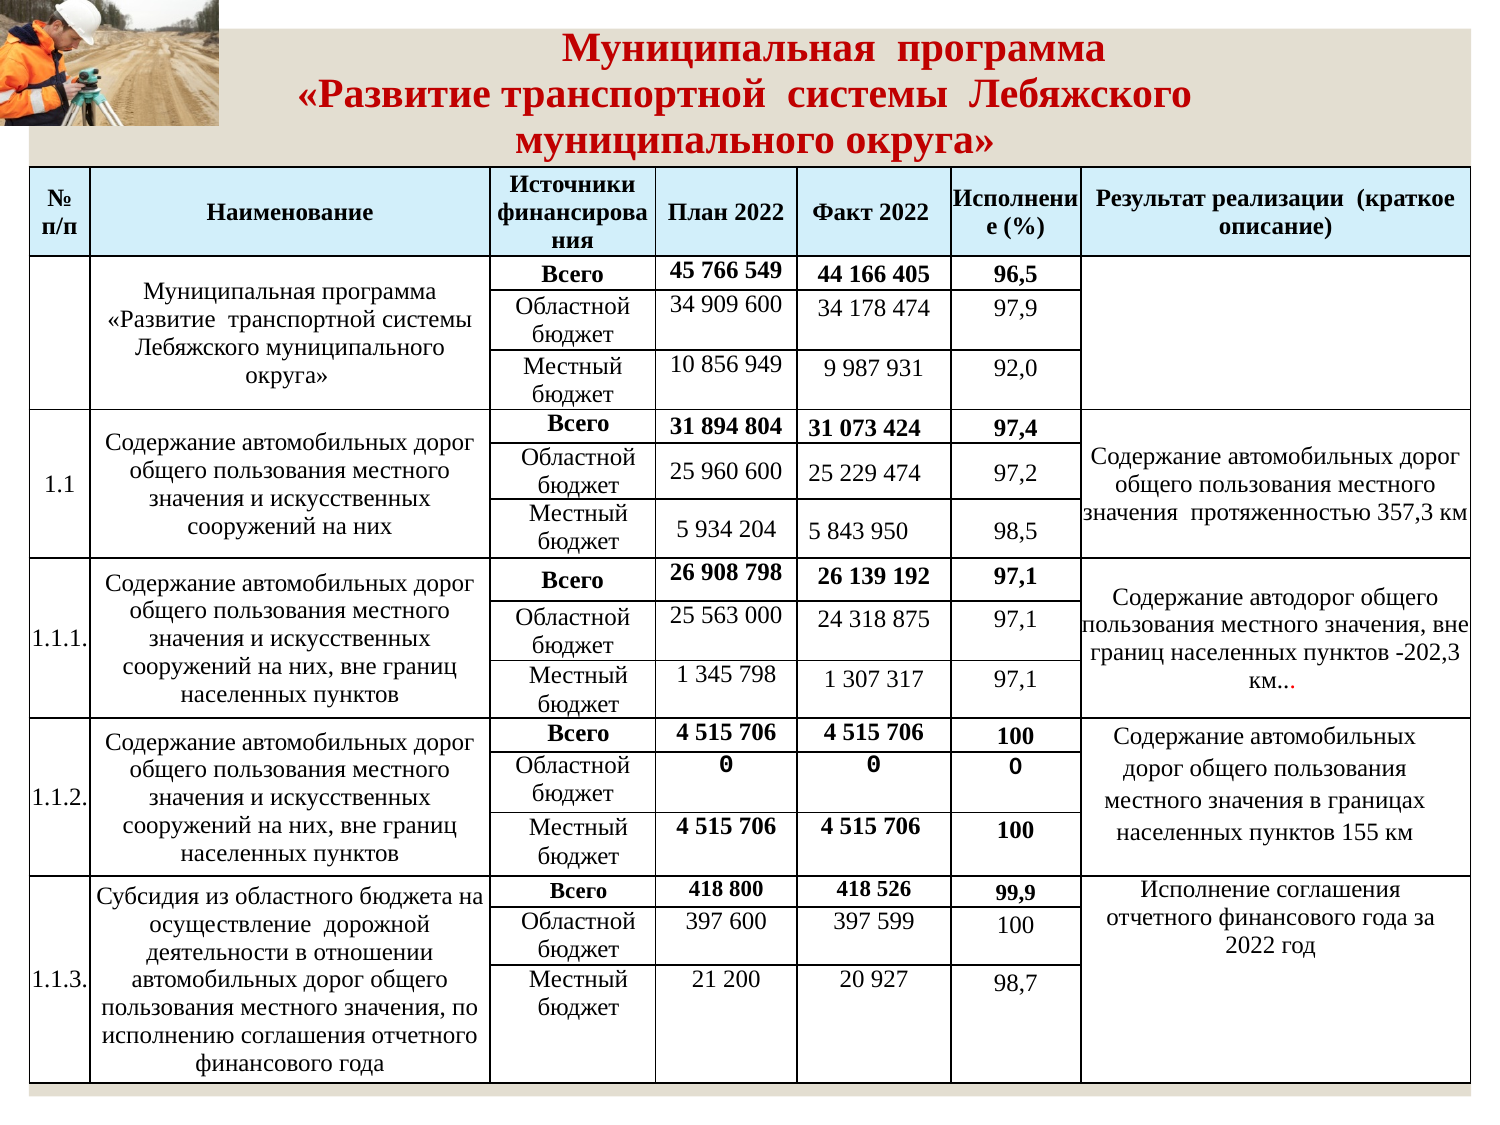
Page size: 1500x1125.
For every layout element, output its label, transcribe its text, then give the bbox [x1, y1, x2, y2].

table_cell Всего [491, 719, 655, 751]
table_cell 98,7 [952, 966, 1080, 1082]
table_cell Областной бюджет [491, 291, 655, 349]
table_cell Содержание автомобильных дорог общего пользования местного значения и искусственных сооружений на них, вне границ населенных пунктов [91, 559, 489, 717]
table_cell 97,9 [952, 291, 1080, 349]
table_cell 45 766 549 [656, 257, 796, 289]
table_header Муниципальная программа «Развитие транспортной системы Лебяжского муниципального округа» [29, 19, 1470, 166]
table_cell Исполнение (%) [952, 168, 1080, 255]
table_cell Содержание автомобильных дорог общего пользования местного значения протяженностью 357,3 км [1082, 410, 1470, 557]
table_cell 25 563 000 [656, 602, 796, 660]
table_cell 34 909 600 [656, 291, 796, 349]
table_cell 4 515 706 [656, 813, 796, 875]
table_cell Областной бюджет [491, 602, 655, 660]
table_cell Источники финансирования [491, 168, 655, 255]
table_cell Областной бюджет [491, 444, 655, 498]
table_cell 5 934 204 [656, 500, 796, 557]
table_cell 98,5 [952, 500, 1080, 557]
table_cell Местный бюджет [491, 966, 655, 1082]
table_cell 4 515 706 [656, 719, 796, 751]
table_cell 100 [952, 908, 1080, 964]
table_cell 1.1.2. [30, 719, 89, 875]
table_cell 25 960 600 [656, 444, 796, 498]
table_cell Всего [491, 410, 655, 442]
table_cell 1.1 [30, 410, 89, 557]
table_cell 5 843 950 [798, 500, 950, 557]
table_cell 4 515 706 [798, 719, 950, 751]
table_cell 1 345 798 [656, 661, 796, 717]
table_cell Всего [491, 257, 655, 289]
table_cell 26 908 798 [656, 559, 796, 600]
table_cell 0 [656, 753, 796, 812]
table_cell № п/п [30, 168, 89, 255]
table_cell 0 [952, 753, 1080, 812]
table_cell 31 073 424 [798, 410, 950, 442]
table_cell 25 229 474 [798, 444, 950, 498]
table_cell Всего [491, 877, 655, 906]
table_cell [1082, 257, 1470, 409]
table_cell Областной бюджет [491, 908, 655, 964]
table_cell 9 987 931 [798, 351, 950, 409]
table_cell 100 [952, 813, 1080, 875]
table_cell 418 526 [798, 877, 950, 906]
table_cell 31 894 804 [656, 410, 796, 442]
table_cell Местный бюджет [491, 813, 655, 875]
table_cell 1 307 317 [798, 661, 950, 717]
table_cell Местный бюджет [491, 500, 655, 557]
table_cell 10 856 949 [656, 351, 796, 409]
table_cell 24 318 875 [798, 602, 950, 660]
table_cell Результат реализации (краткое описание) [1082, 168, 1470, 255]
table_cell 97,4 [952, 410, 1080, 442]
table_cell 397 600 [656, 908, 796, 964]
table_cell 99,9 [952, 877, 1080, 906]
table_cell Субсидия из областного бюджета на осуществление дорожной деятельности в отношении автомобильных дорог общего пользования местного значения, по исполнению соглашения отчетного финансового года [91, 877, 489, 1082]
table_cell 97,2 [952, 444, 1080, 498]
table_cell Муниципальная программа «Развитие транспортной системы Лебяжского муниципального округа» [91, 257, 489, 409]
table_cell 21 200 [656, 966, 796, 1082]
table_cell Факт 2022 [798, 168, 950, 255]
table_cell Содержание автодорог общего пользования местного значения, вне границ населенных пунктов -202,3 км... [1082, 559, 1470, 717]
table_cell 418 800 [656, 877, 796, 906]
table_cell Содержание автомобильных дорог общего пользования местного значения в границах населенных пунктов 155 км [1082, 719, 1470, 875]
picture [0, 0, 219, 126]
table_cell 97,1 [952, 559, 1080, 600]
table_cell Наименование [91, 168, 489, 255]
table_cell Исполнение соглашения отчетного финансового года за 2022 год [1082, 877, 1470, 1082]
table_cell Содержание автомобильных дорог общего пользования местного значения и искусственных сооружений на них [91, 410, 489, 557]
table_cell 100 [952, 719, 1080, 751]
table_cell 34 178 474 [798, 291, 950, 349]
table_cell Местный бюджет [491, 661, 655, 717]
table_cell Всего [491, 559, 655, 600]
table_cell Содержание автомобильных дорог общего пользования местного значения и искусственных сооружений на них, вне границ населенных пунктов [91, 719, 489, 875]
table_cell 44 166 405 [798, 257, 950, 289]
table_cell 397 599 [798, 908, 950, 964]
table_cell 20 927 [798, 966, 950, 1082]
table_cell 97,1 [952, 602, 1080, 660]
table_cell 1.1.1. [30, 559, 89, 717]
table_cell 1.1.3. [30, 877, 89, 1082]
table_cell 97,1 [952, 661, 1080, 717]
table_cell 92,0 [952, 351, 1080, 409]
table_cell План 2022 [656, 168, 796, 255]
table_cell 0 [798, 753, 950, 812]
table_cell 4 515 706 [798, 813, 950, 875]
table_cell 26 139 192 [798, 559, 950, 600]
table_cell [30, 257, 89, 409]
table_cell 96,5 [952, 257, 1080, 289]
table_cell Областной бюджет [491, 753, 655, 812]
table_cell Местный бюджет [491, 351, 655, 409]
